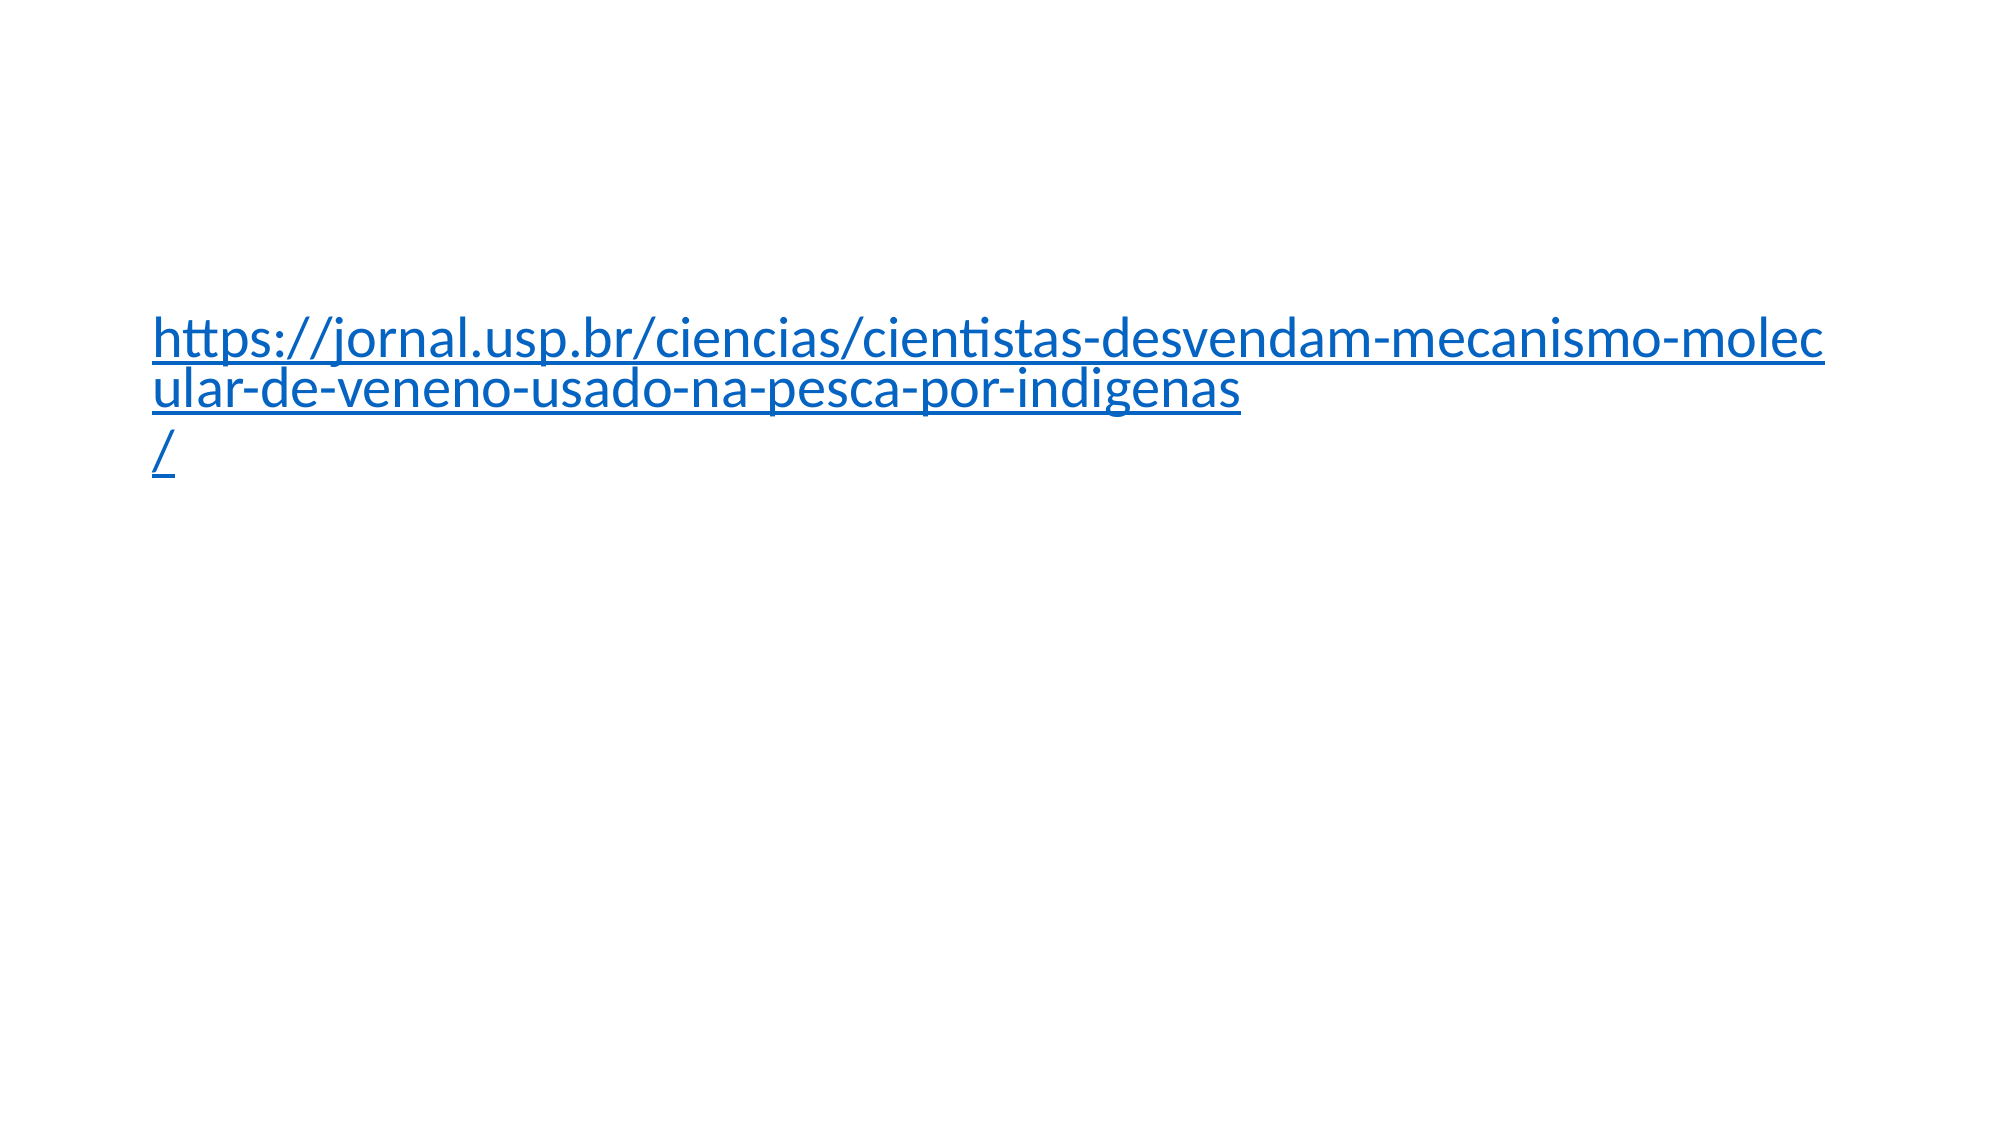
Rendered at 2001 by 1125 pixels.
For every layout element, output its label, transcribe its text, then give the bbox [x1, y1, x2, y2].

list https://jornal.usp.br/ciencias/cientistas-desvendam-mecanismo-molecular-de-veneno-usado-na-pesca-por-indigenas/ [137, 299, 1863, 1014]
